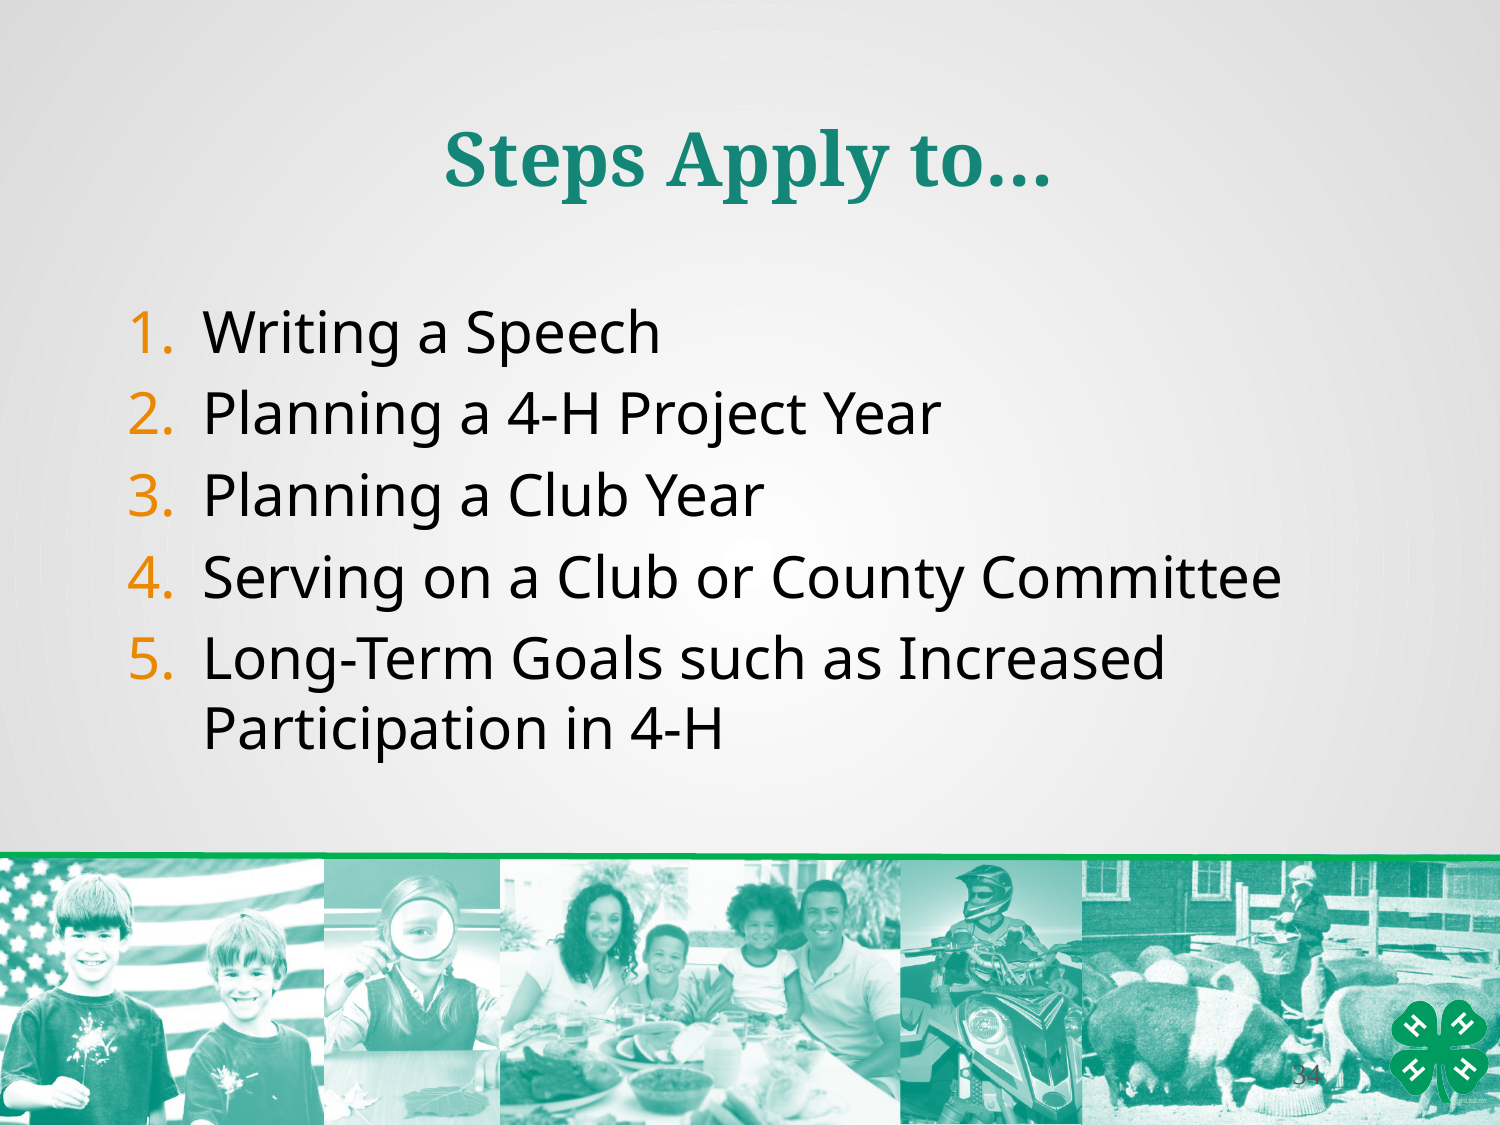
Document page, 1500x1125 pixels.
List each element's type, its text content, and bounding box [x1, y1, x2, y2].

text_box Steps Apply to… [99, 62, 1400, 250]
text_box Writing a Speech Planning a 4-H Project Year Planning a Club Year Serving on a Club or County Committee Long-Term Goals such as Increased Participation in 4-H [112, 287, 1413, 888]
picture [1385, 996, 1493, 1113]
slide_number 34 [1287, 1042, 1380, 1103]
